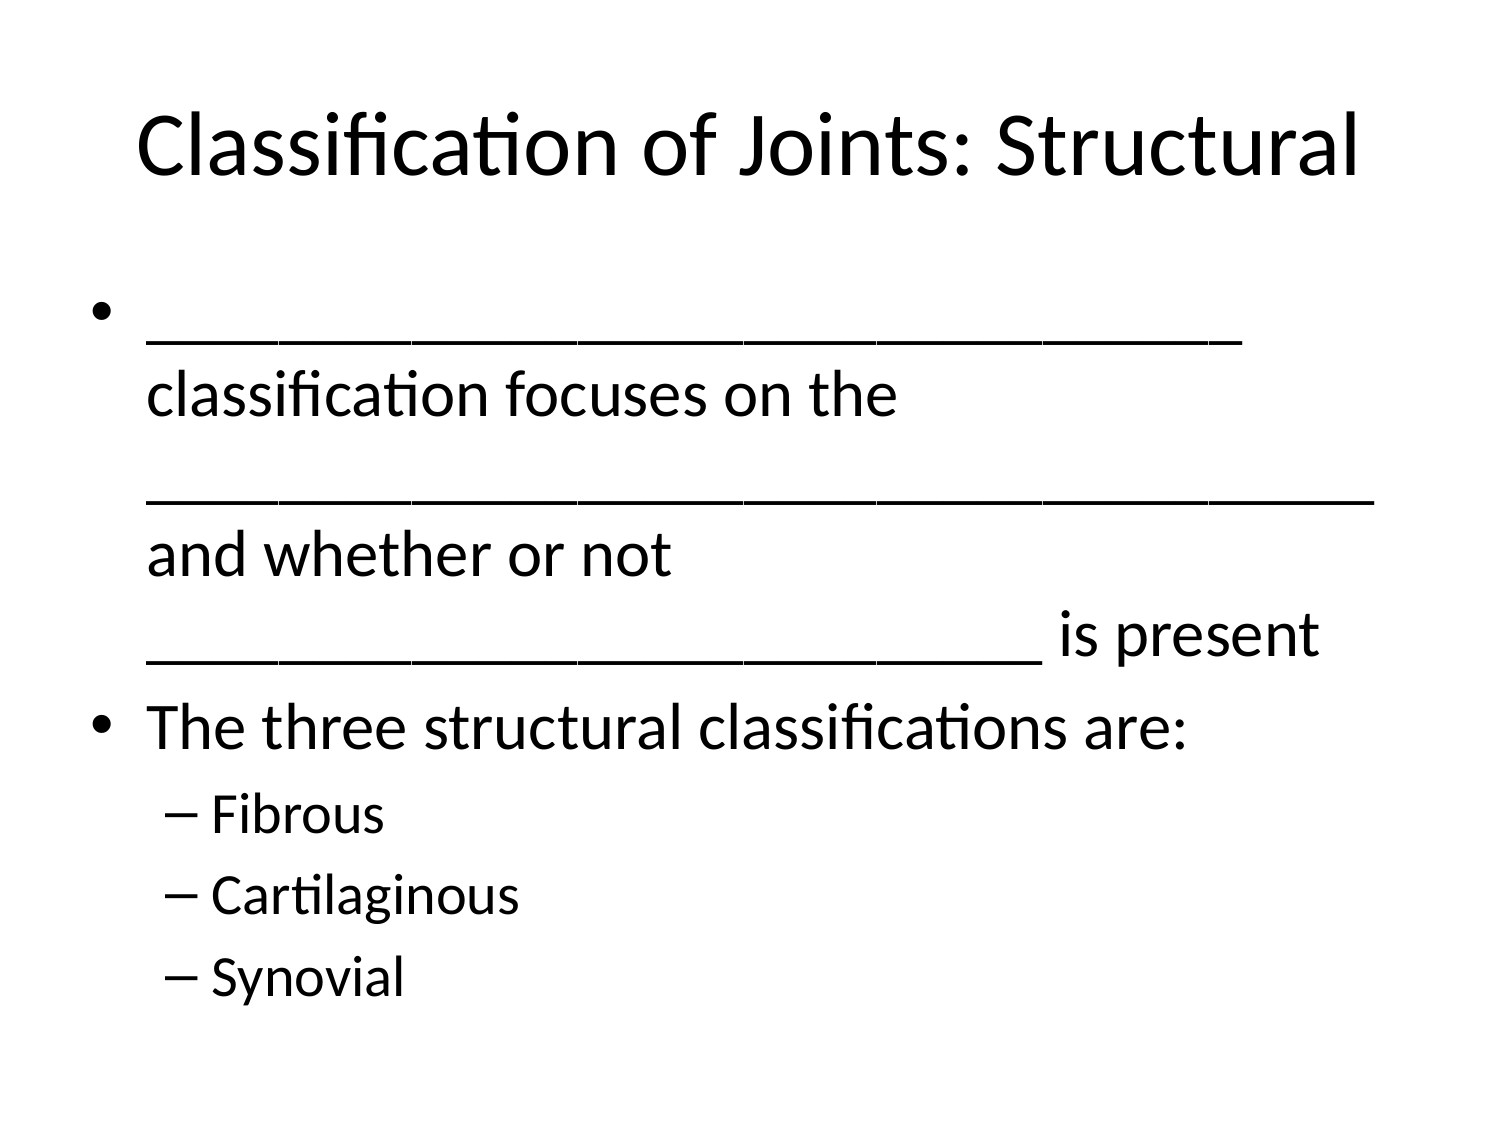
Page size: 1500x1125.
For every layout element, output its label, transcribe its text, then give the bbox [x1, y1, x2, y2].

title Classification of Joints: Structural [74, 44, 1426, 233]
list _________________________________ classification focuses on the _____________________________________ and whether or not ___________________________ is present The three structural classifications are: Fibrous Cartilaginous Synovial [74, 262, 1426, 1006]
